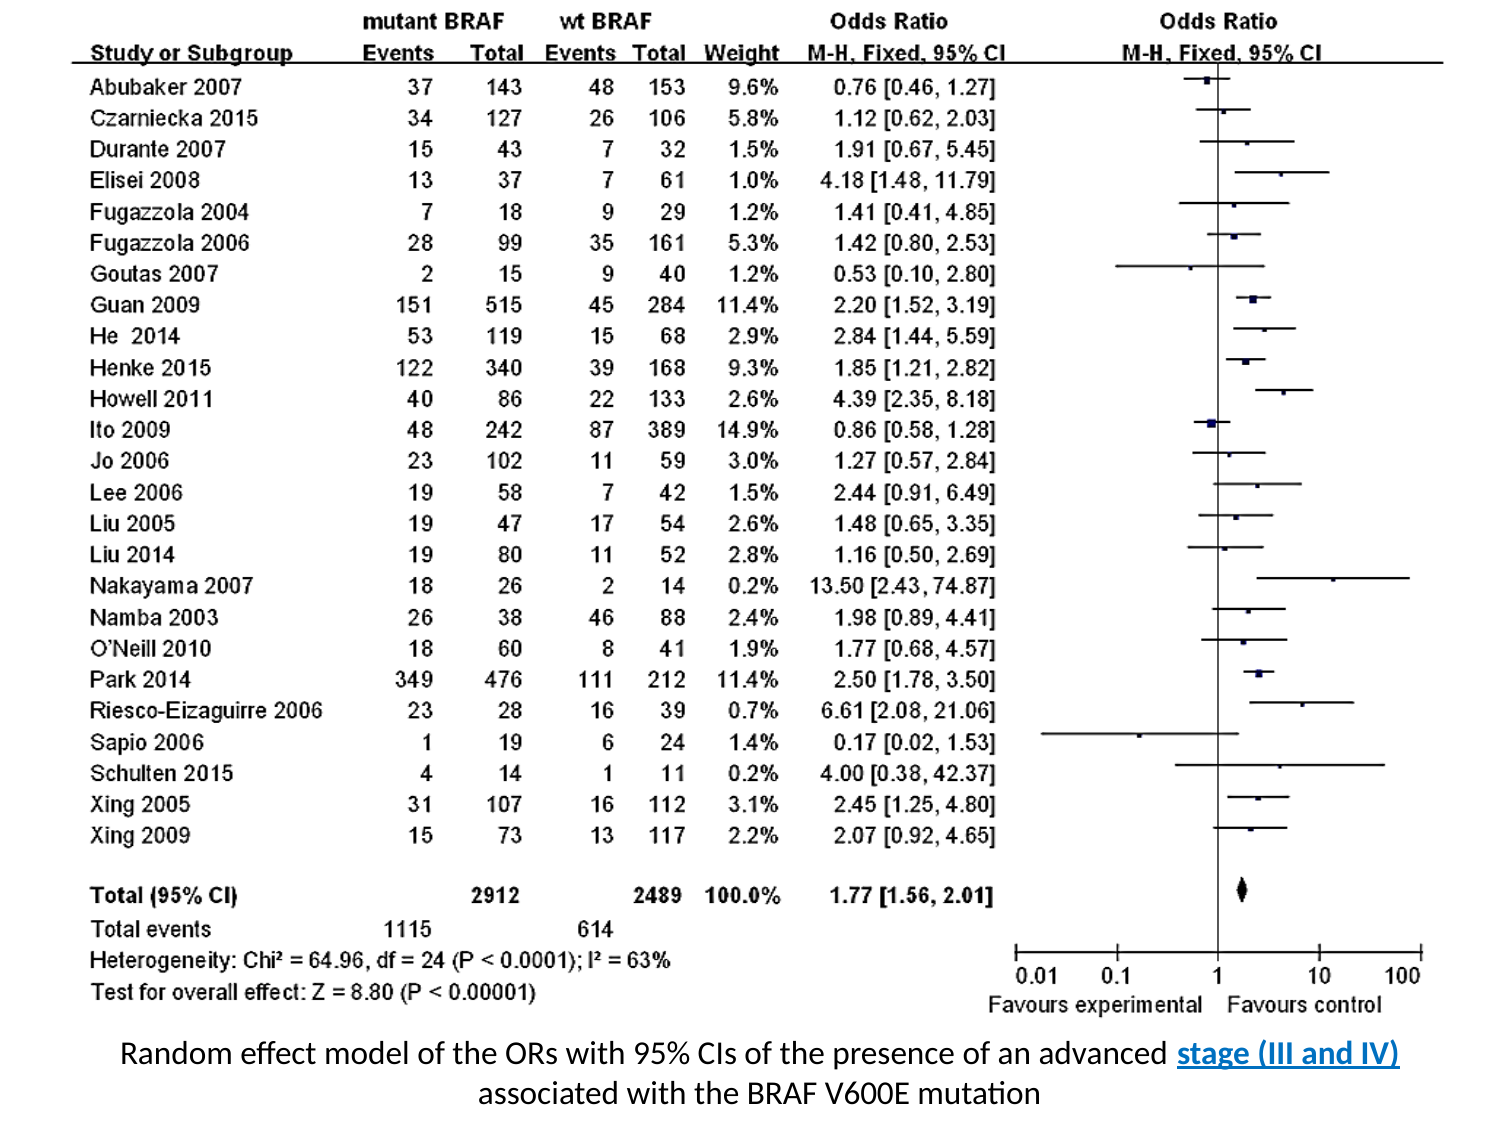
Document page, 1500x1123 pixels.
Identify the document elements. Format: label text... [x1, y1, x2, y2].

picture [62, 7, 1448, 1024]
text_box Random effect model of the ORs with 95% CIs of the presence of an advanced stage (III and IV) associated with the BRAF V600E mutation [72, 1029, 1448, 1119]
